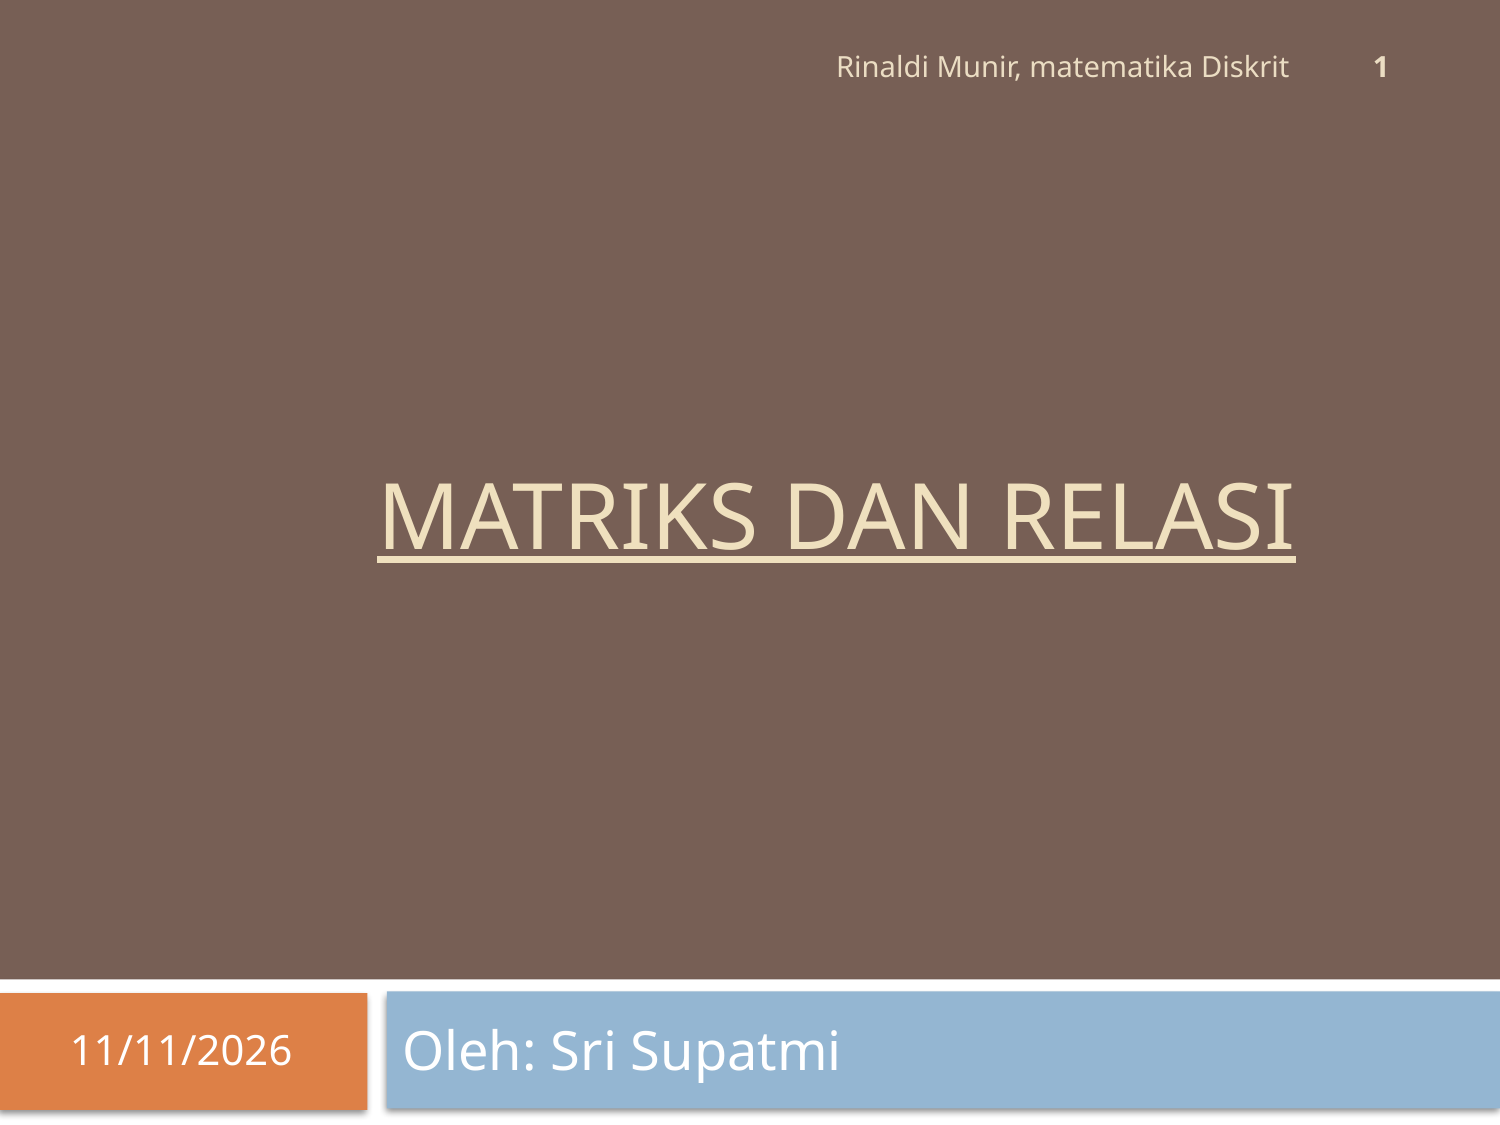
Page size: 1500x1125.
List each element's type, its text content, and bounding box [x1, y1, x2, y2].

footer Rinaldi Munir, matematika Diskrit [342, 38, 1305, 99]
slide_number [12, 995, 350, 1108]
title MATRIKS DAN RELASI [362, 375, 1425, 575]
subtitle Oleh: Sri Supatmi [387, 992, 1488, 1105]
slide_number 1 [1312, 37, 1450, 100]
